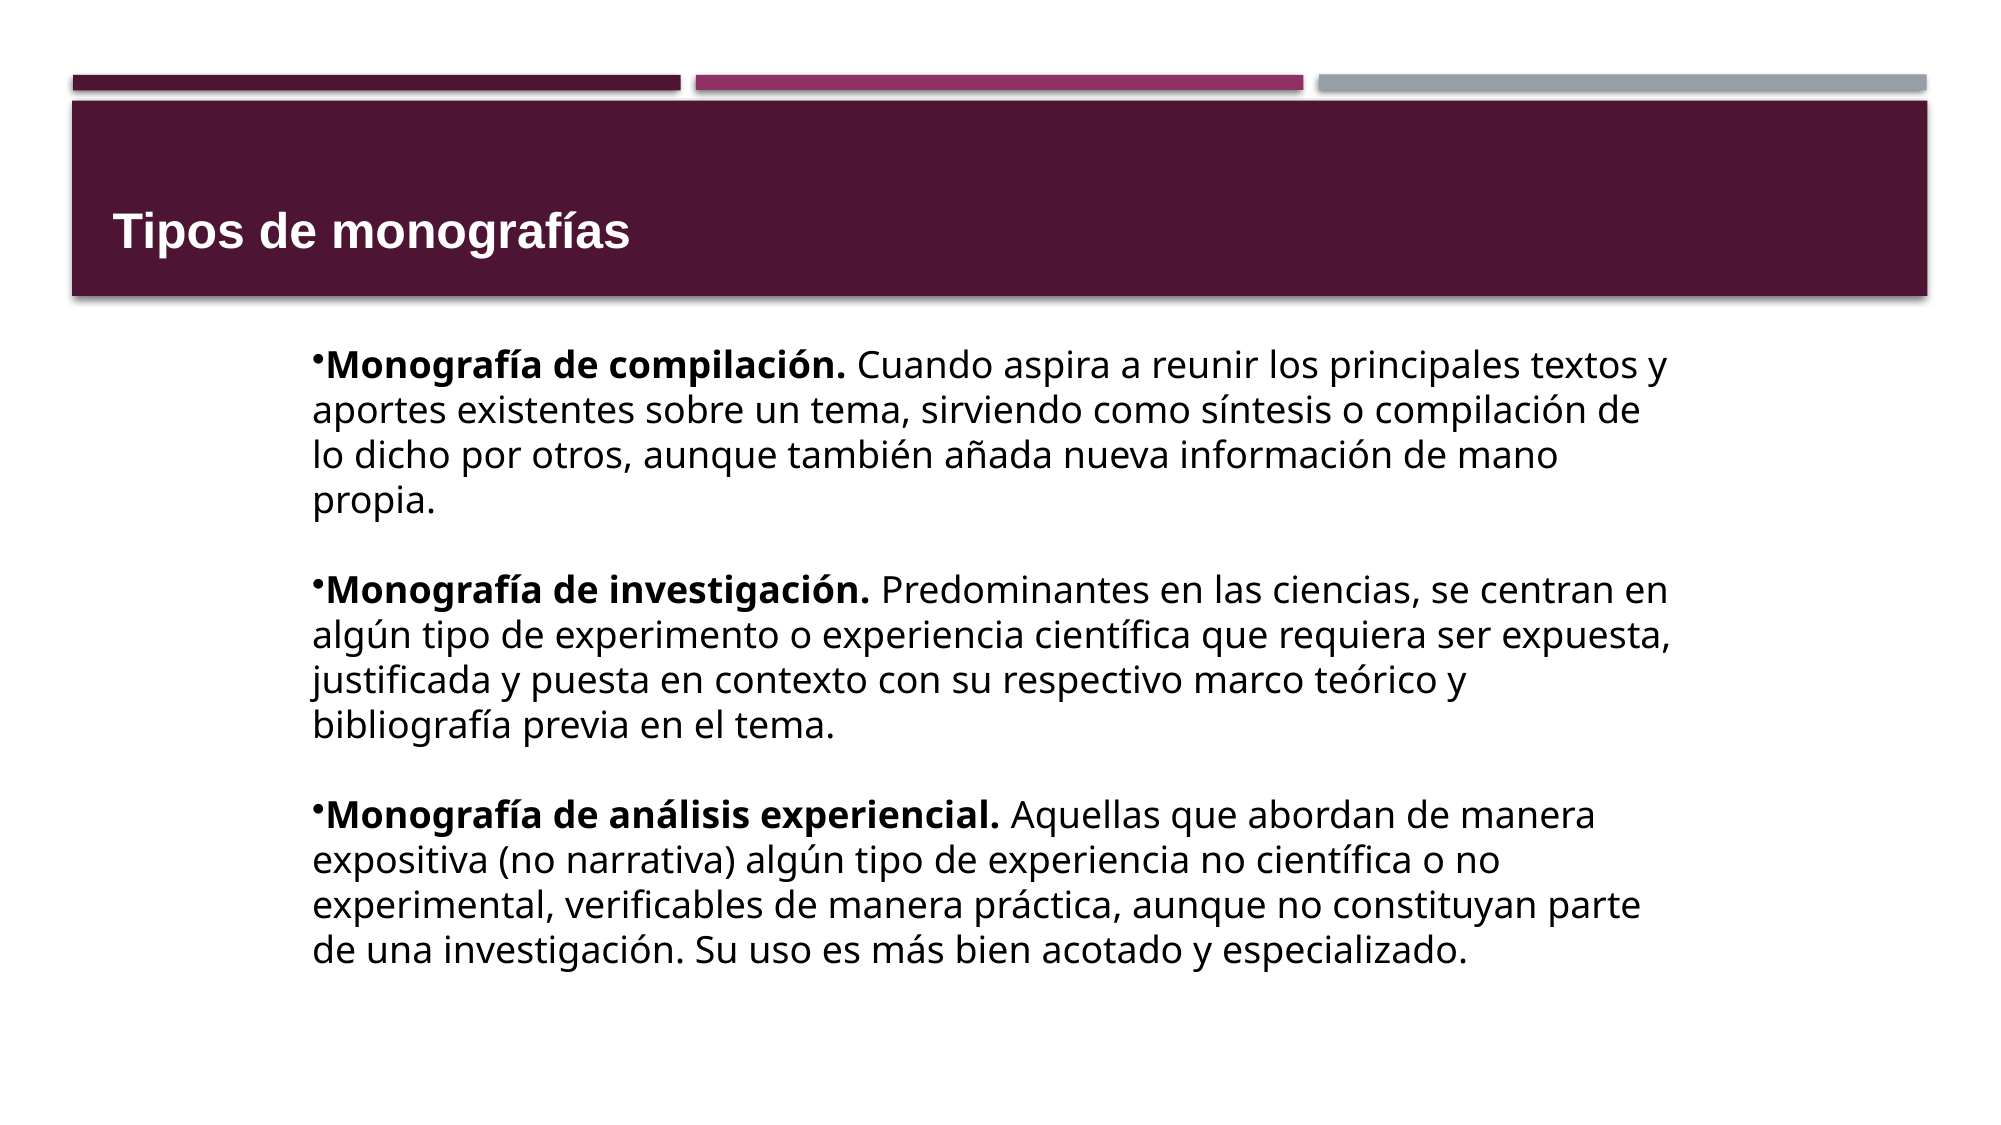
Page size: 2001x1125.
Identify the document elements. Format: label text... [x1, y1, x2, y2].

text_box Monografía de compilación. Cuando aspira a reunir los principales textos y aportes existentes sobre un tema, sirviendo como síntesis o compilación de lo dicho por otros, aunque también añada nueva información de mano propia. Monografía de investigación. Predominantes en las ciencias, se centran en algún tipo de experimento o experiencia científica que requiera ser expuesta, justificada y puesta en contexto con su respectivo marco teórico y bibliografía previa en el tema. Monografía de análisis experiencial. Aquellas que abordan de manera expositiva (no narrativa) algún tipo de experiencia no científica o no experimental, verificables de manera práctica, aunque no constituyan parte de una investigación. Su uso es más bien acotado y especializado. [297, 333, 1690, 1049]
text_box Tipos de monografías [97, 191, 647, 267]
